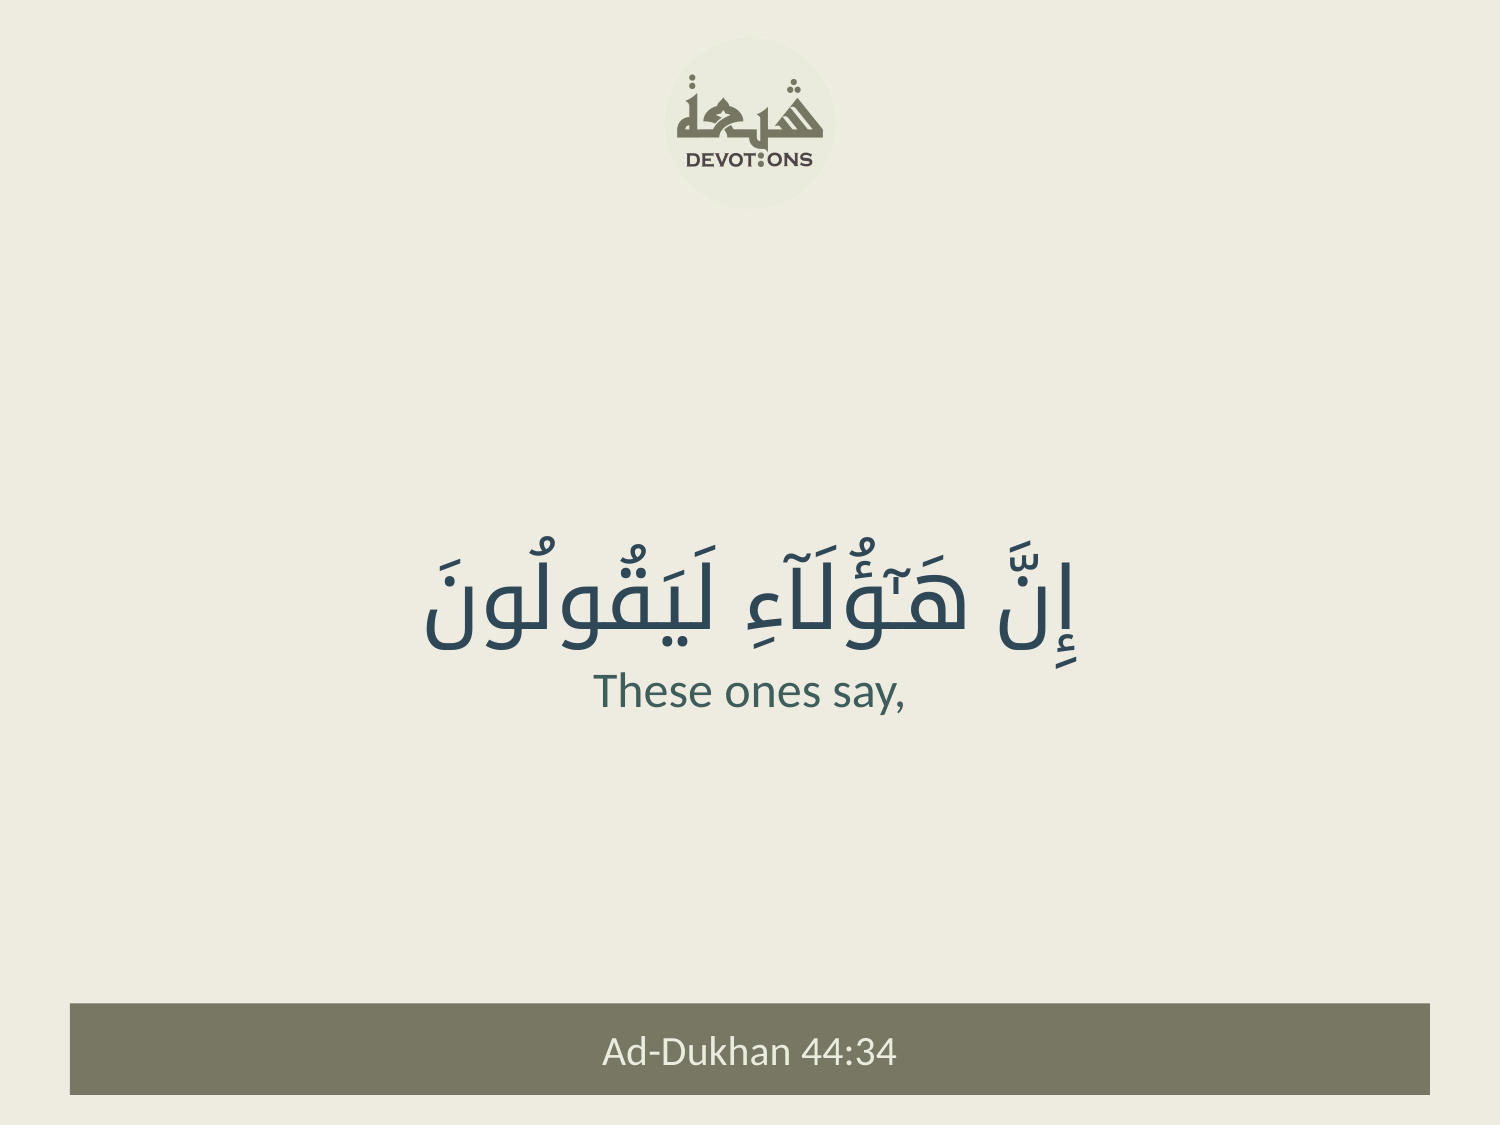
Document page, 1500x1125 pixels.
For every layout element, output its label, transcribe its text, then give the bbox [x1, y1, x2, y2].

picture [656, 29, 844, 203]
list Ad-Dukhan 44:34 [69, 1003, 1430, 1095]
list إِنَّ هَـٰٓؤُلَآءِ لَيَقُولُونَ These ones say, [69, 203, 1430, 1003]
